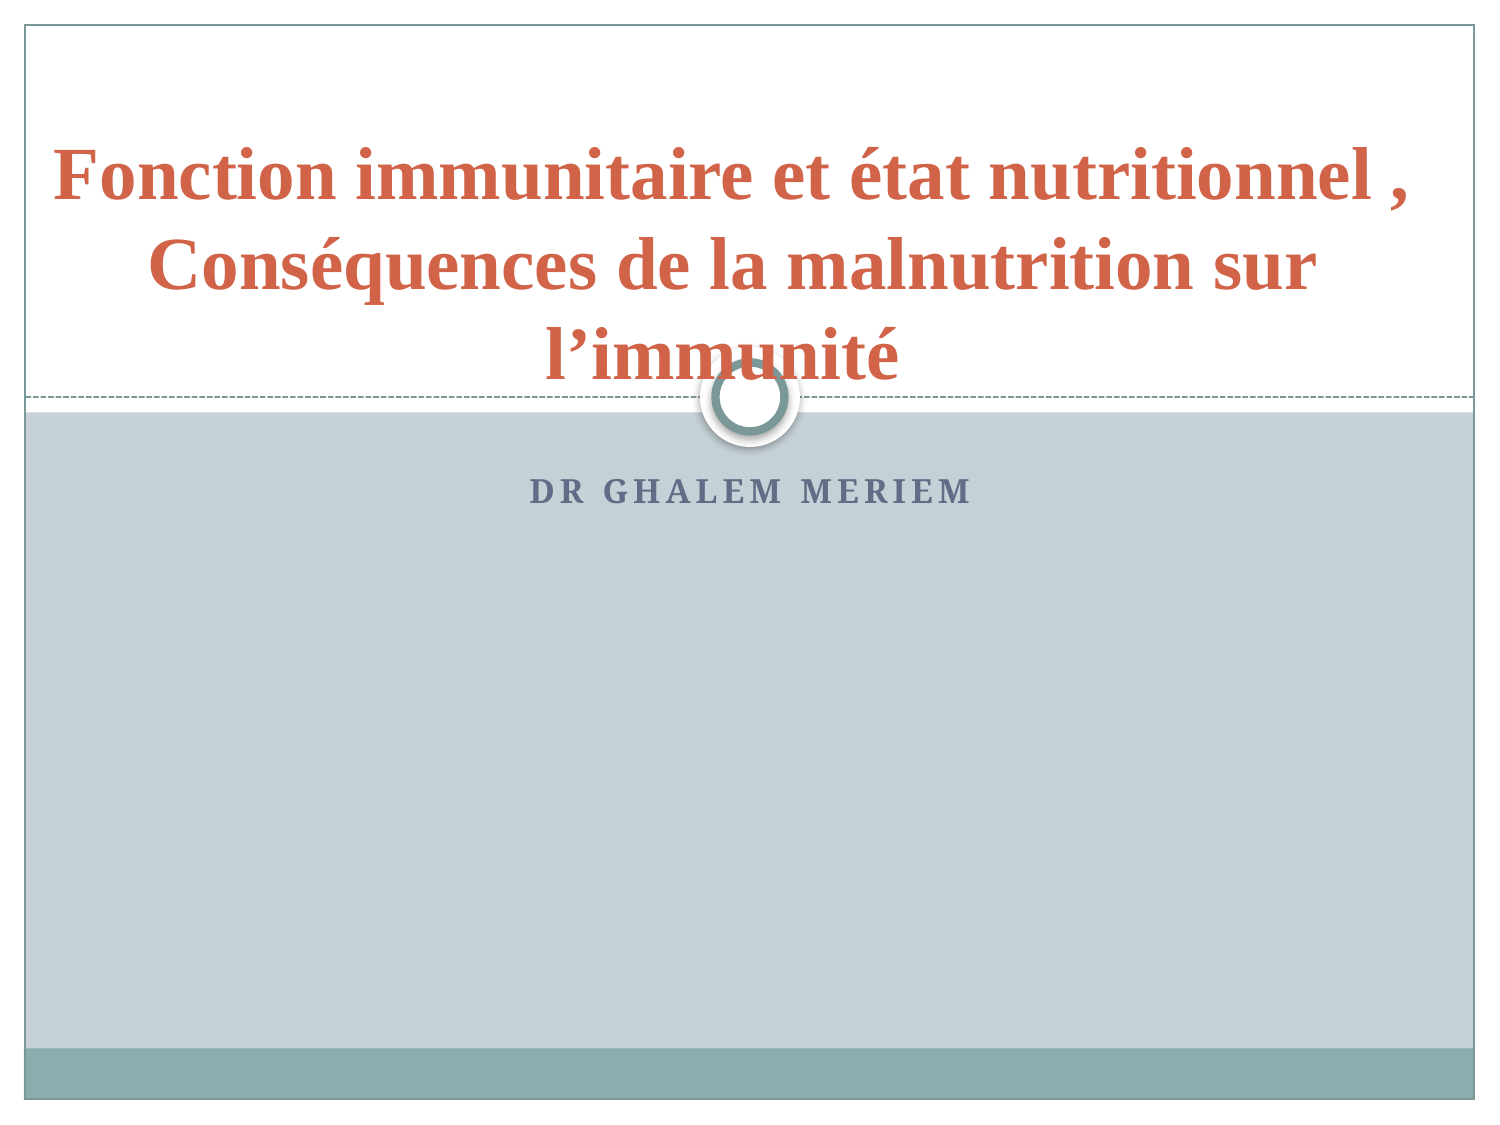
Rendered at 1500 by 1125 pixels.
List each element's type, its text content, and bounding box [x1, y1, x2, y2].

subtitle Dr ghalem meriem [225, 492, 1275, 750]
title Fonction immunitaire et état nutritionnel , Conséquences de la malnutrition sur l’immunité [29, 204, 1436, 492]
